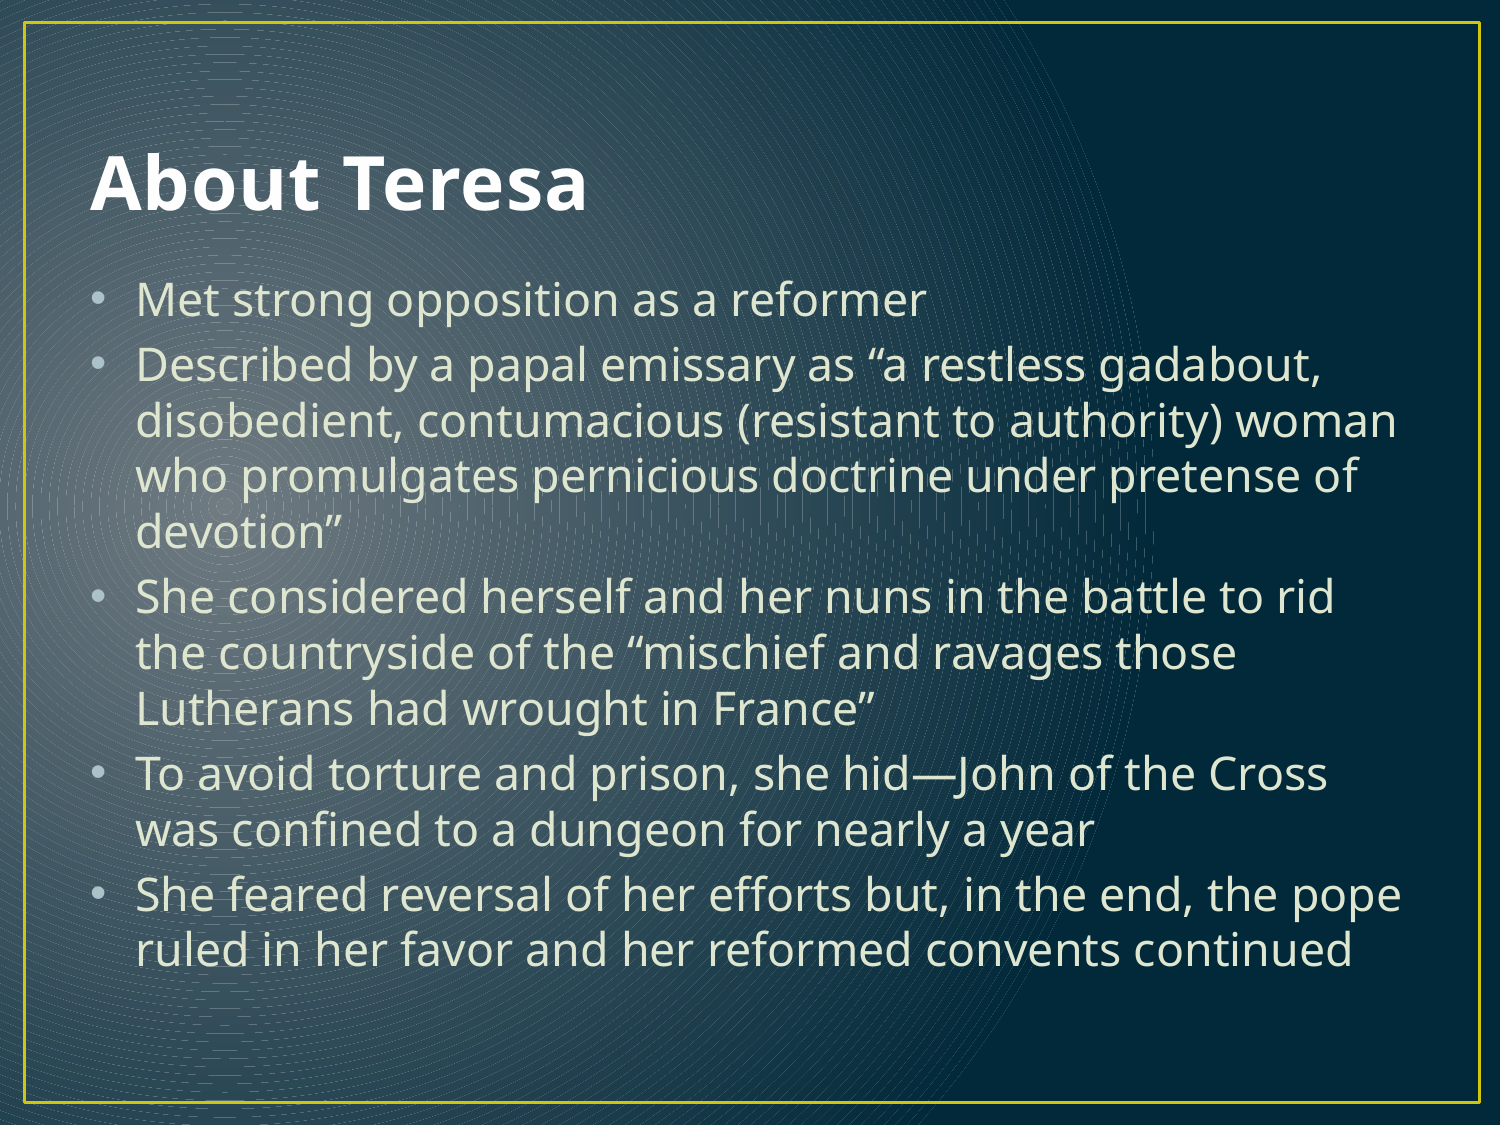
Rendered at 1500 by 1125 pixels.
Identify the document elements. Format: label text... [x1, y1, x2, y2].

title About Teresa [75, 45, 1425, 233]
list Met strong opposition as a reformer Described by a papal emissary as “a restless gadabout, disobedient, contumacious (resistant to authority) woman who promulgates pernicious doctrine under pretense of devotion” She considered herself and her nuns in the battle to rid the countryside of the “mischief and ravages those Lutherans had wrought in France” To avoid torture and prison, she hid—John of the Cross was confined to a dungeon for nearly a year She feared reversal of her efforts but, in the end, the pope ruled in her favor and her reformed convents continued [75, 262, 1425, 1005]
